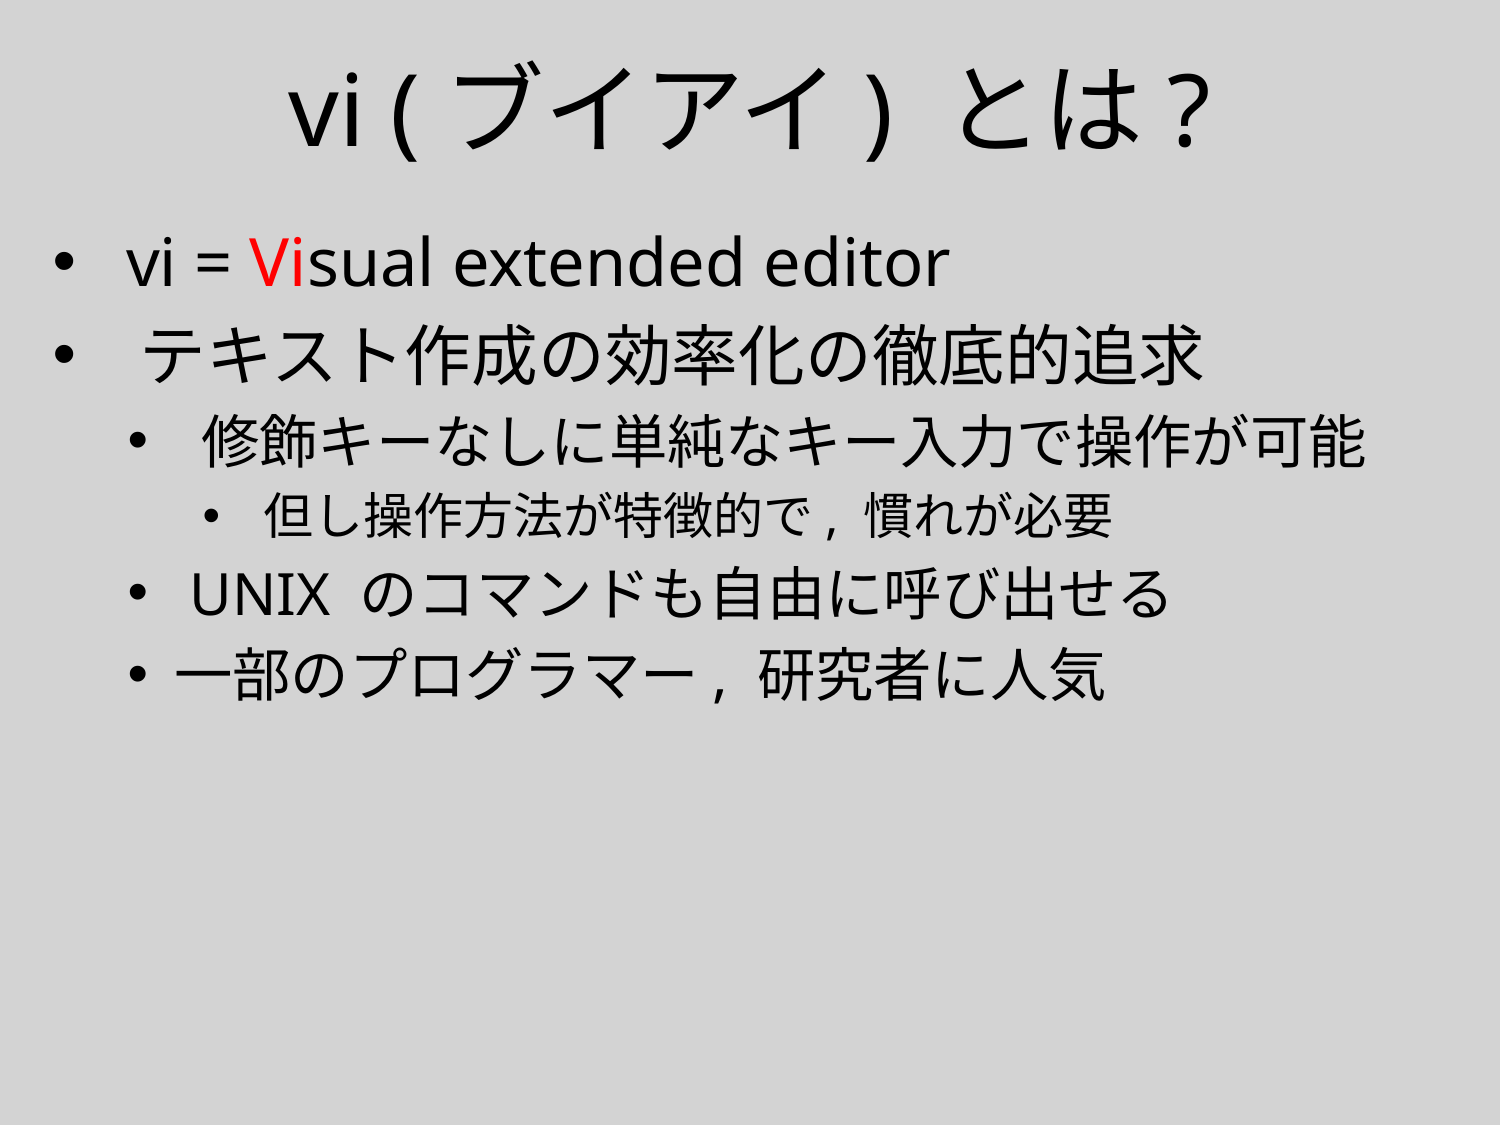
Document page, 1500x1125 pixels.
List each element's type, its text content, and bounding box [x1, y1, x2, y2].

title vi (ブイアイ) とは? [112, 12, 1388, 201]
list vi = Visual extended editor テキスト作成の効率化の徹底的追求 修飾キーなしに単純なキー入力で操作が可能 但し操作方法が特徴的で, 慣れが必要 UNIX のコマンドも自由に呼び出せる 一部のプログラマー, 研究者に人気 [37, 212, 1500, 1113]
